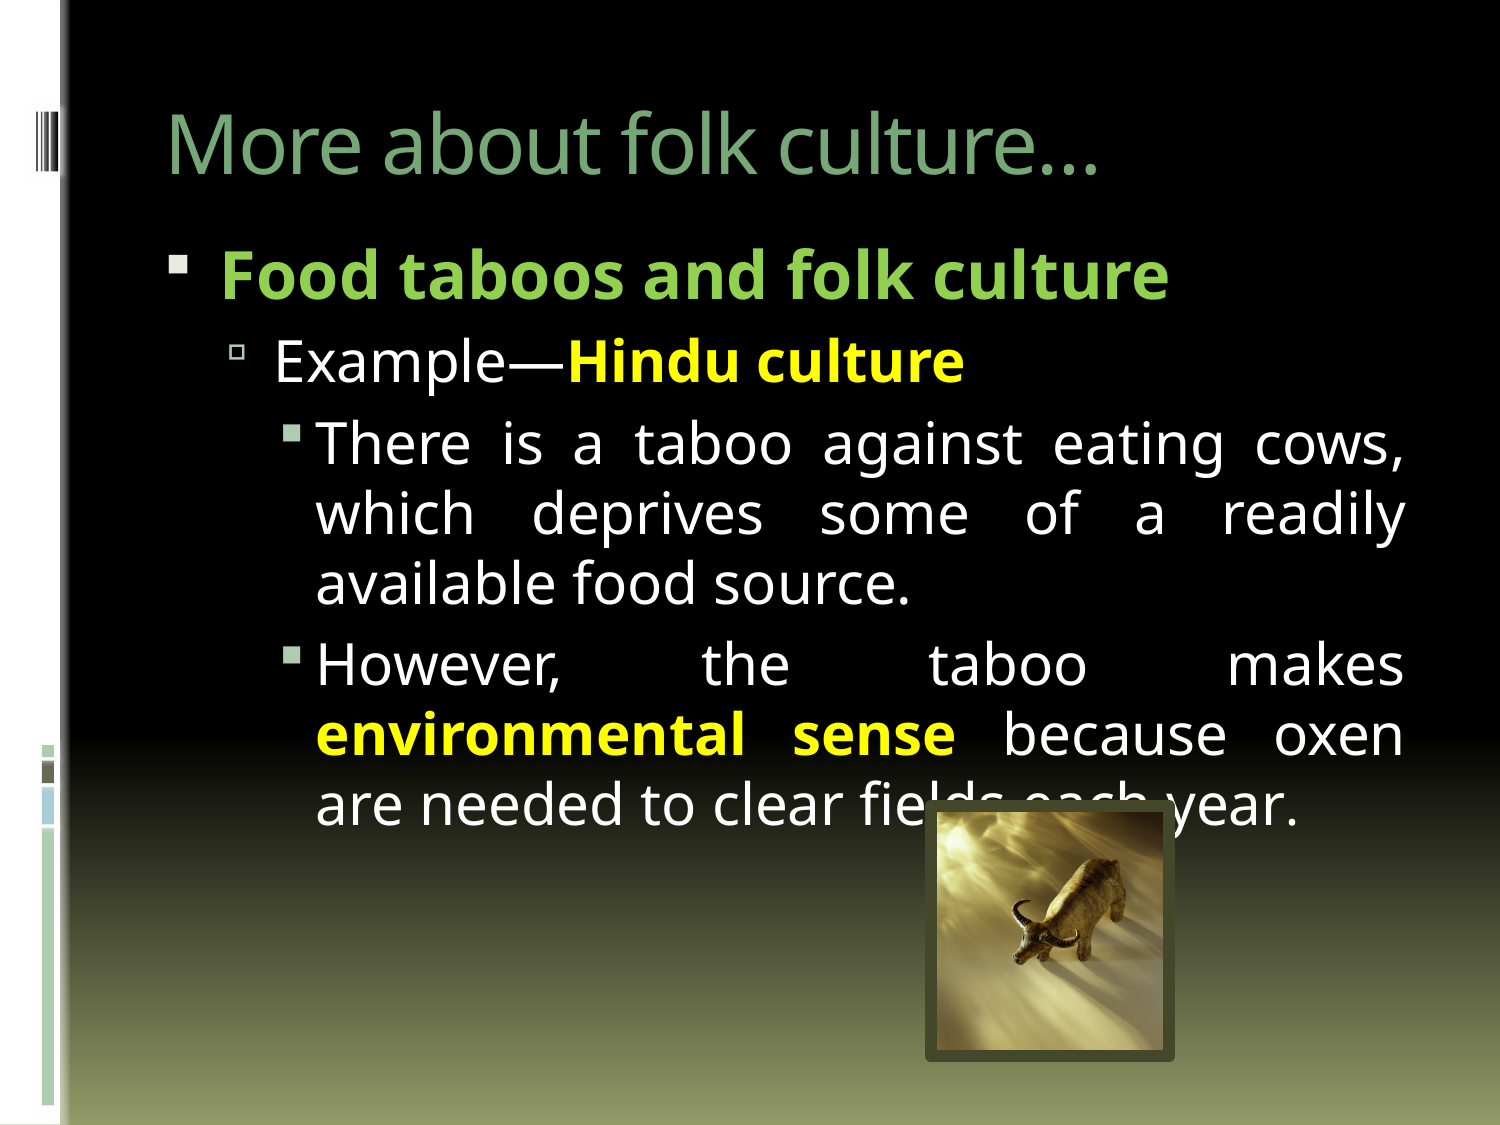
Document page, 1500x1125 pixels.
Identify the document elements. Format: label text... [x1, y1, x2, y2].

picture [936, 811, 1164, 1051]
list Food taboos and folk culture Example—Hindu culture There is a taboo against eating cows, which deprives some of a readily available food source. However, the taboo makes environmental sense because oxen are needed to clear fields each year. [137, 224, 1422, 1043]
title More about folk culture… [150, 84, 1425, 235]
